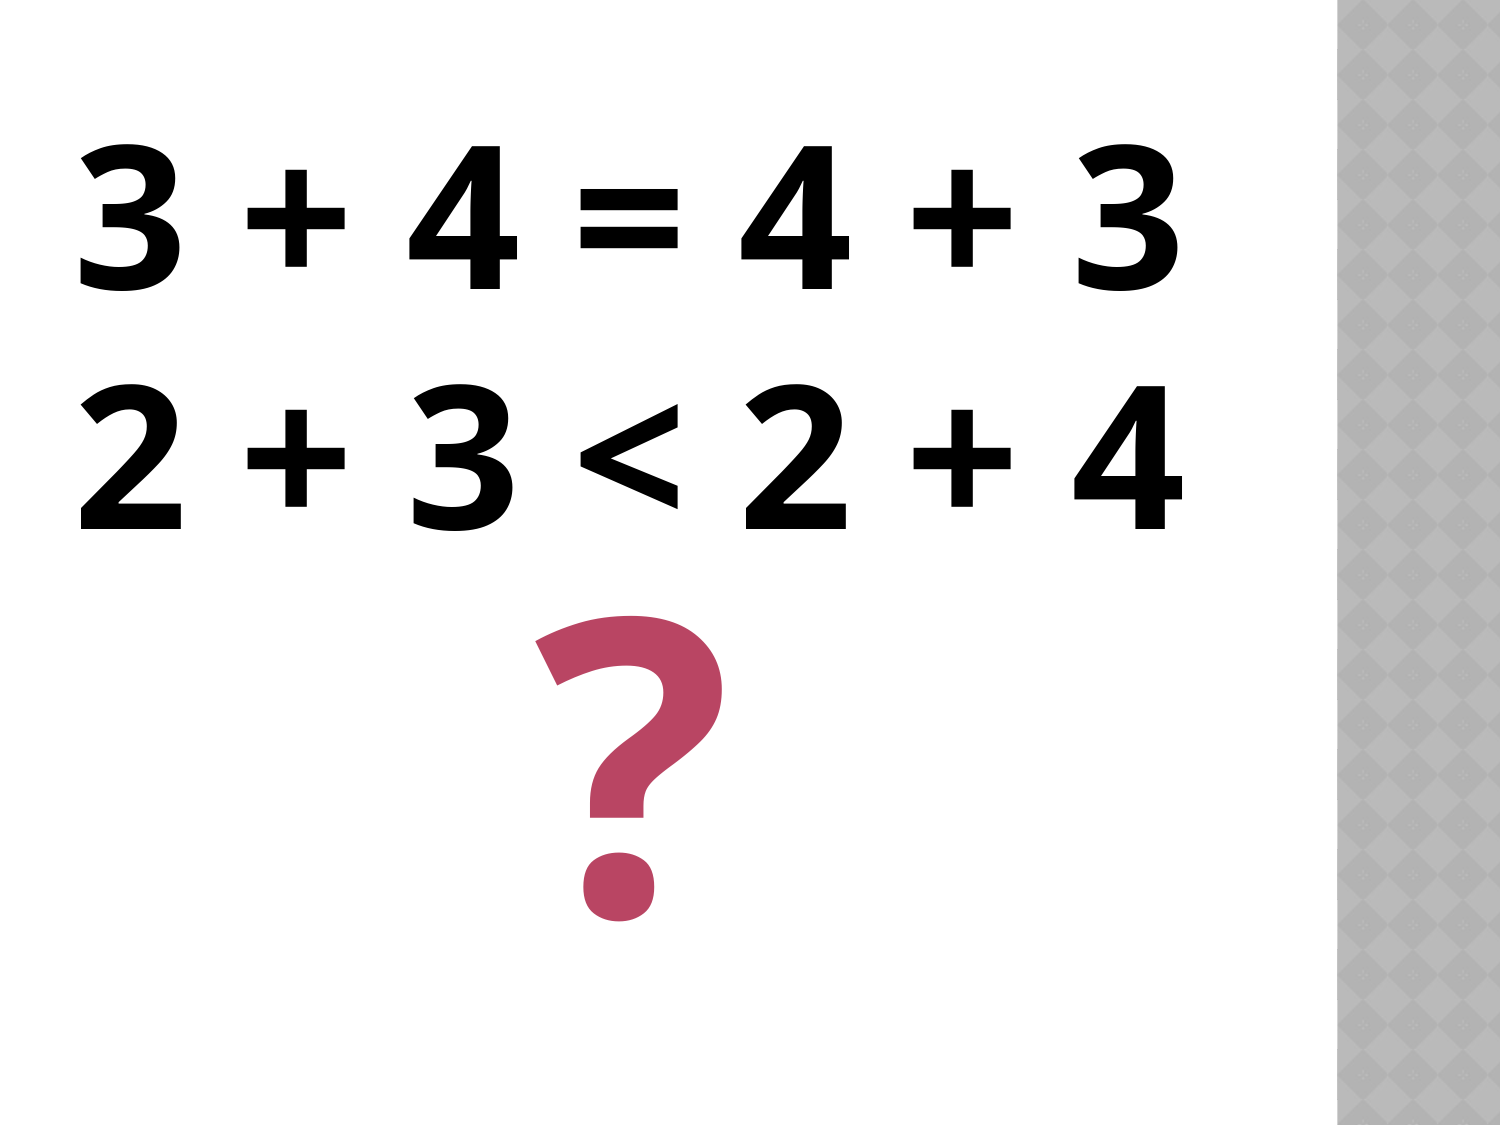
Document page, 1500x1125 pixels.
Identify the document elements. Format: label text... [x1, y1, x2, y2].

text_box 3 + 4 = 4 + 3 2 + 3 < 2 + 4 [58, 81, 1335, 577]
title ? [527, 890, 1353, 999]
